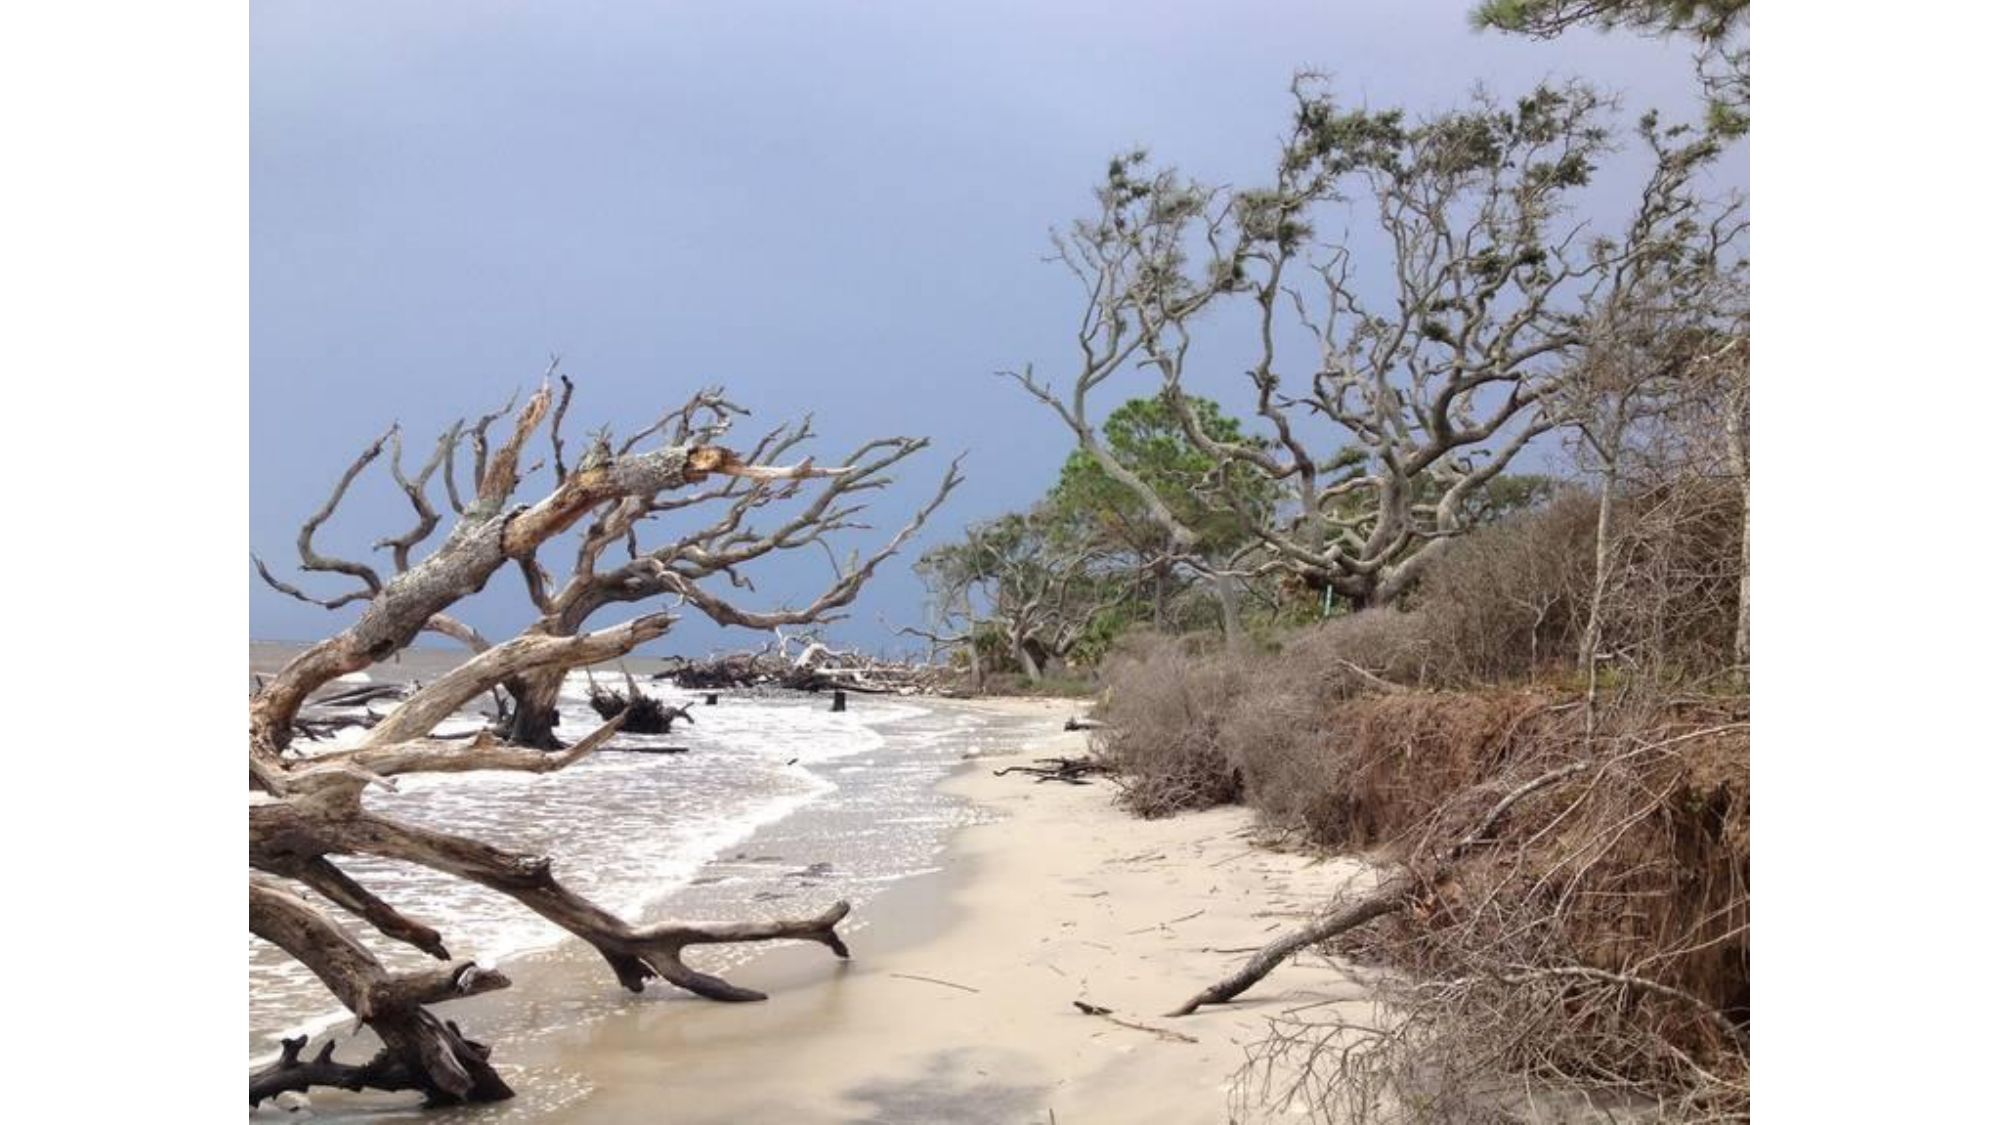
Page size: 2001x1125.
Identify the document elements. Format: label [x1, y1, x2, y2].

list [249, 0, 1751, 1125]
